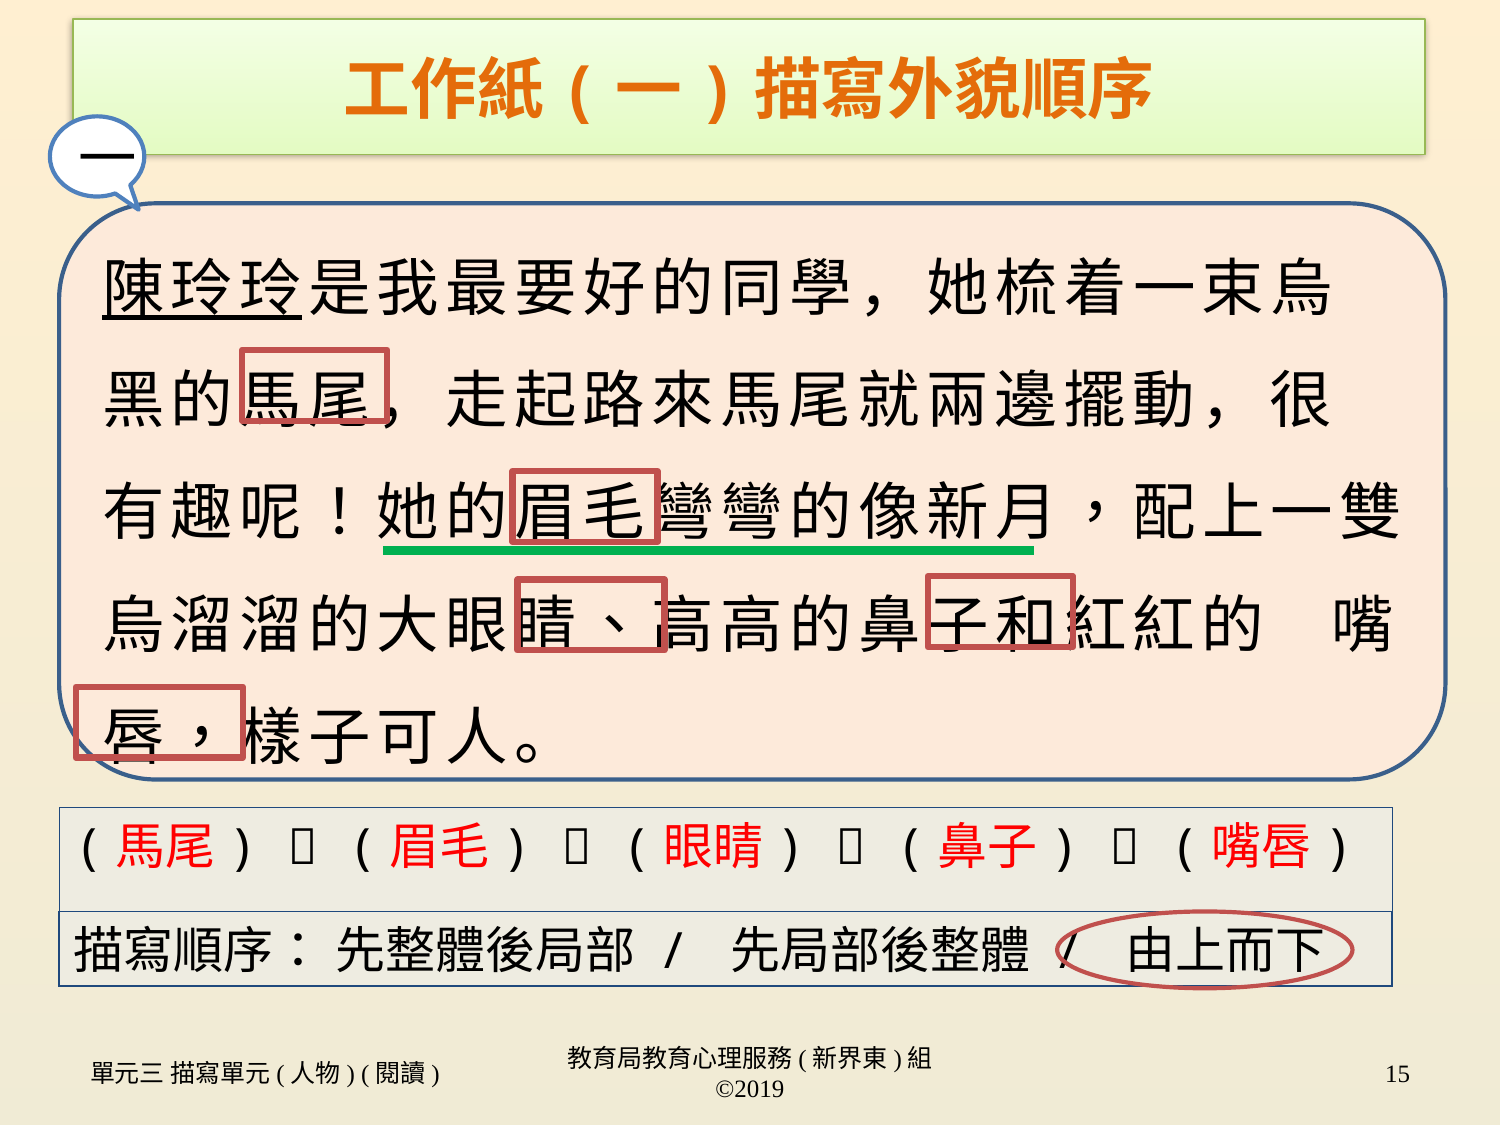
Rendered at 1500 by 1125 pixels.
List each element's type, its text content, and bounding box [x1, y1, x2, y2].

text_box 描寫順序： 先整體後局部 / 先局部後整體 / 由上而下 [59, 911, 1150, 987]
footer 教育局教育心理服務(新界東)組 ©2019 [512, 1042, 988, 1103]
text_box (馬尾)  (眉毛)  (眼睛)  (鼻子)  (嘴唇) [59, 807, 1393, 911]
text_box 一 [47, 114, 147, 212]
text_box 描寫順序： 先整體後局部 / 先局部後整體 / 由上而下 [1259, 911, 1393, 987]
text_box [240, 348, 389, 423]
text_box 陳玲玲是我最要好的同學，她梳着一束烏黑的馬尾，走起路來馬尾就兩邊擺動，很有趣呢！她的眉毛彎彎的像新月，配上一雙烏溜溜的大眼睛、高高的鼻子和紅紅的 嘴唇，樣子可人。 [57, 201, 1448, 782]
slide_number 單元三 描寫單元(人物) (閱讀) [75, 1042, 502, 1103]
text_box 工作紙(一)描寫外貌順序 [72, 18, 1426, 155]
text_box [510, 469, 659, 544]
text_box [1055, 909, 1355, 991]
text_box [515, 577, 666, 652]
text_box [74, 685, 245, 760]
slide_number 15 [1074, 1042, 1425, 1103]
text_box [926, 574, 1075, 649]
